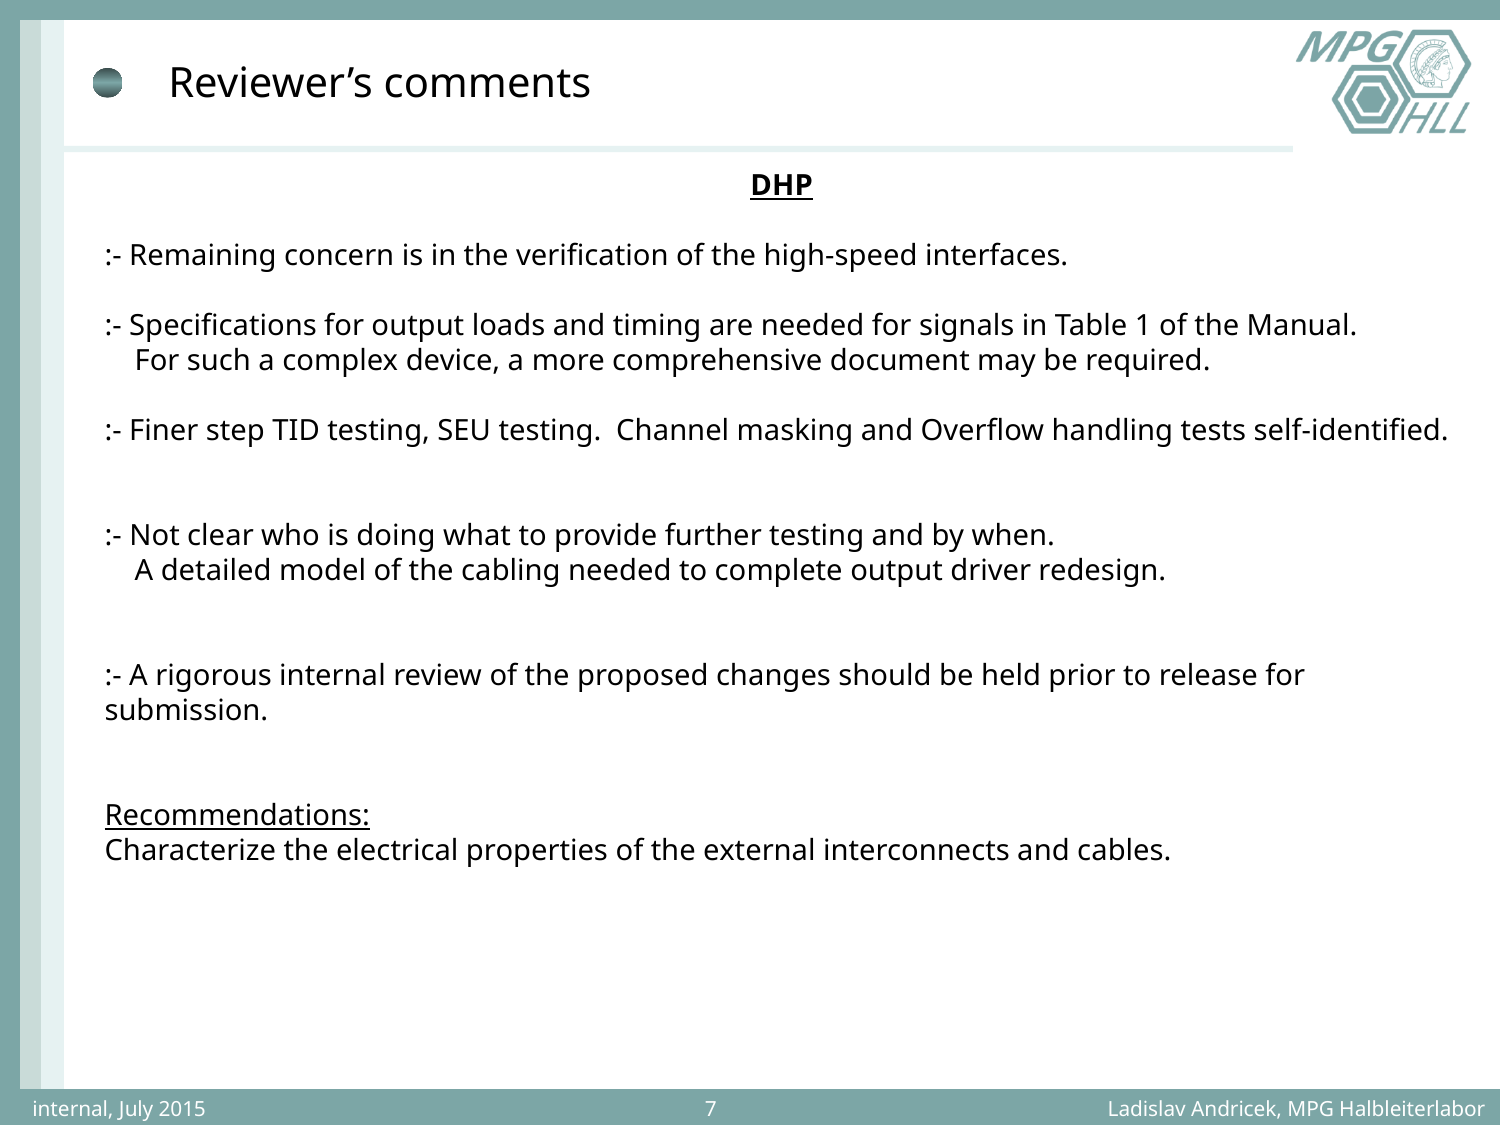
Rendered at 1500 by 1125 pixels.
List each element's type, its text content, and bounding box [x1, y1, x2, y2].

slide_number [17, 1088, 290, 1125]
text_box DHP :- Remaining concern is in the verification of the high-speed interfaces. :- Specifications for output loads and timing are needed for signals in Table 1 of the Manual. For such a complex device, a more comprehensive document may be required. :- Finer step TID testing, SEU testing. Channel masking and Overflow handling tests self-identified. :- Not clear who is doing what to provide further testing and by when. A detailed model of the cabling needed to complete output driver redesign. :- A rigorous internal review of the proposed changes should be held prior to release for submission. Recommendations: Characterize the electrical properties of the external interconnects and cables. [89, 159, 1474, 979]
picture [1292, 25, 1478, 140]
footer Ladislav Andricek, MPG Halbleiterlabor [1046, 1087, 1500, 1125]
title Reviewer’s comments [63, 30, 1339, 132]
